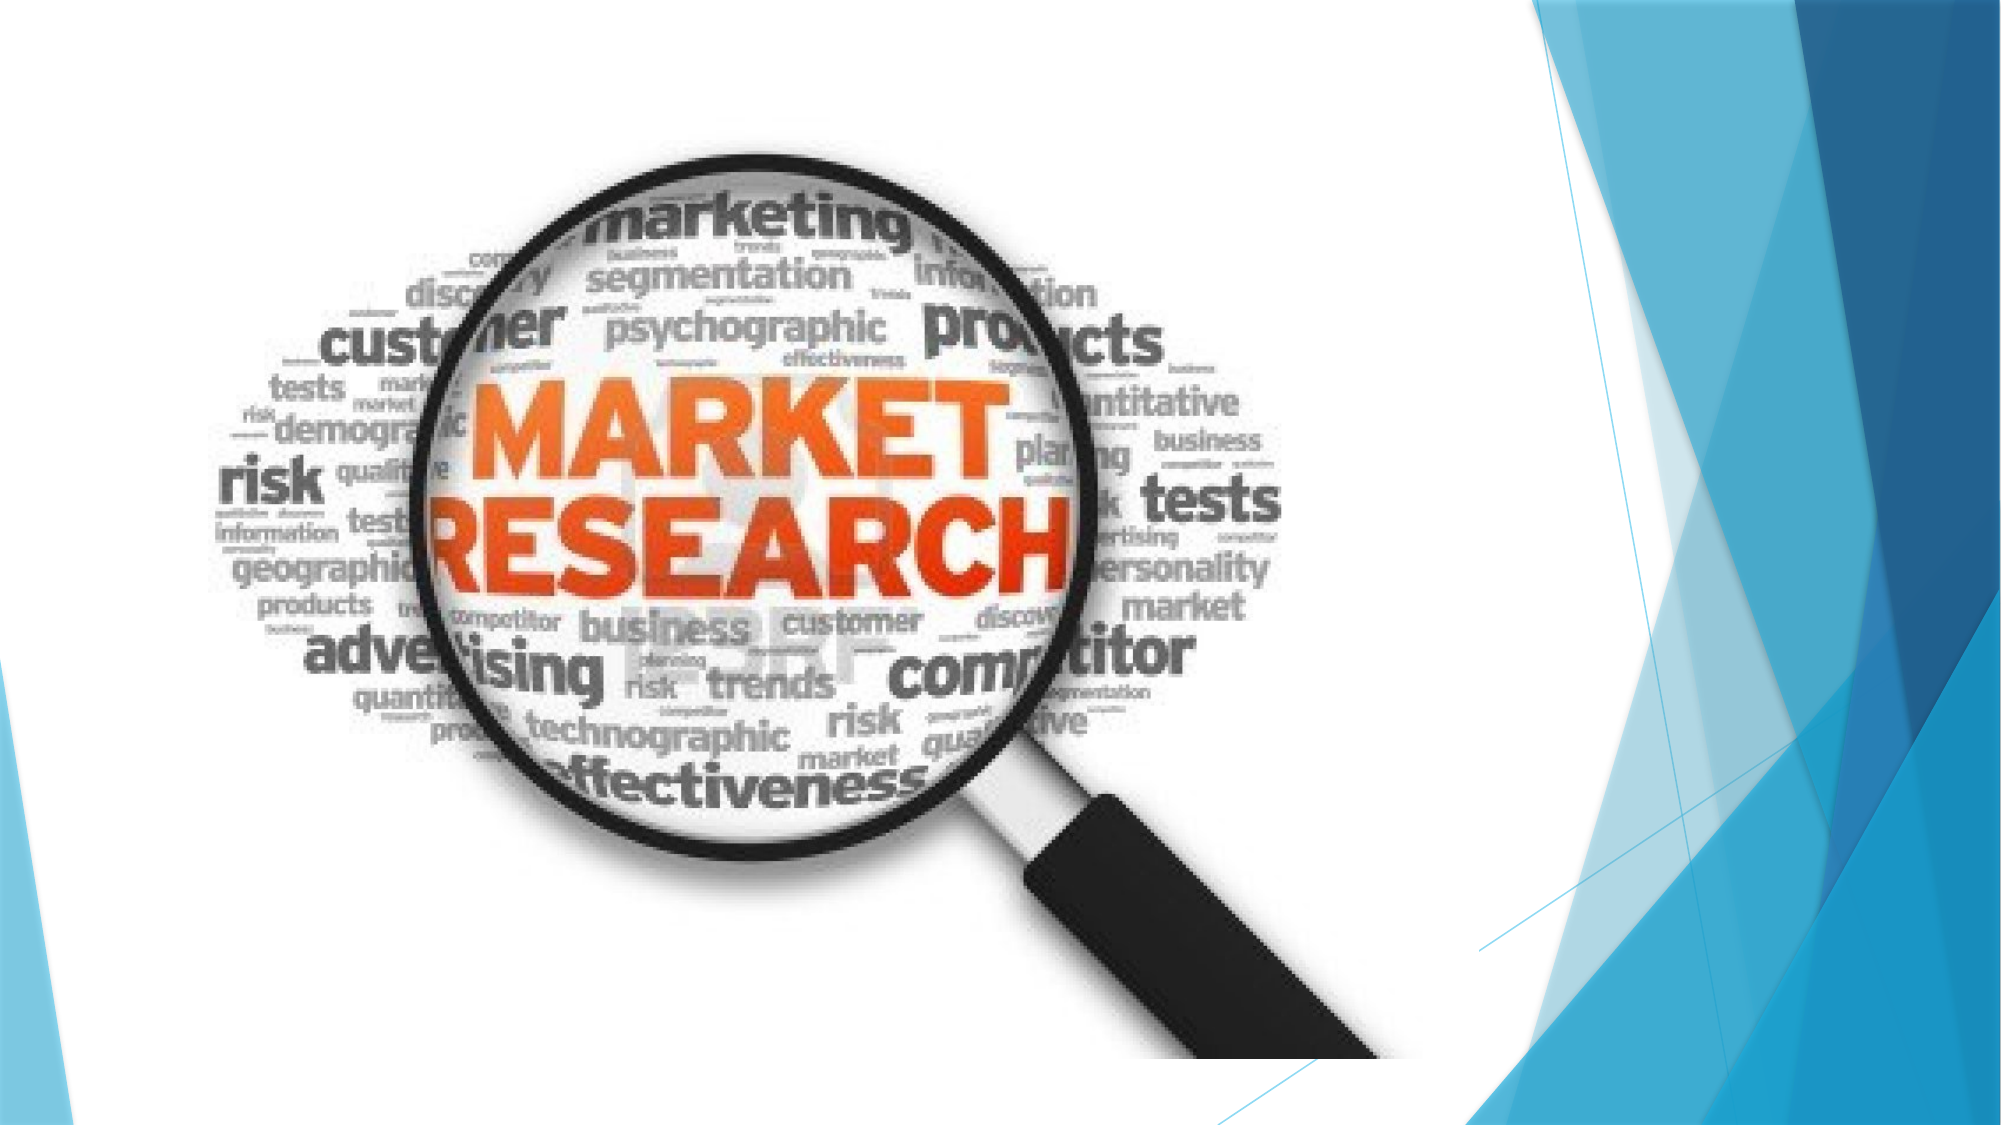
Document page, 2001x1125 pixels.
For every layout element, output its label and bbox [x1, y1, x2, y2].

list [66, 0, 1479, 1059]
